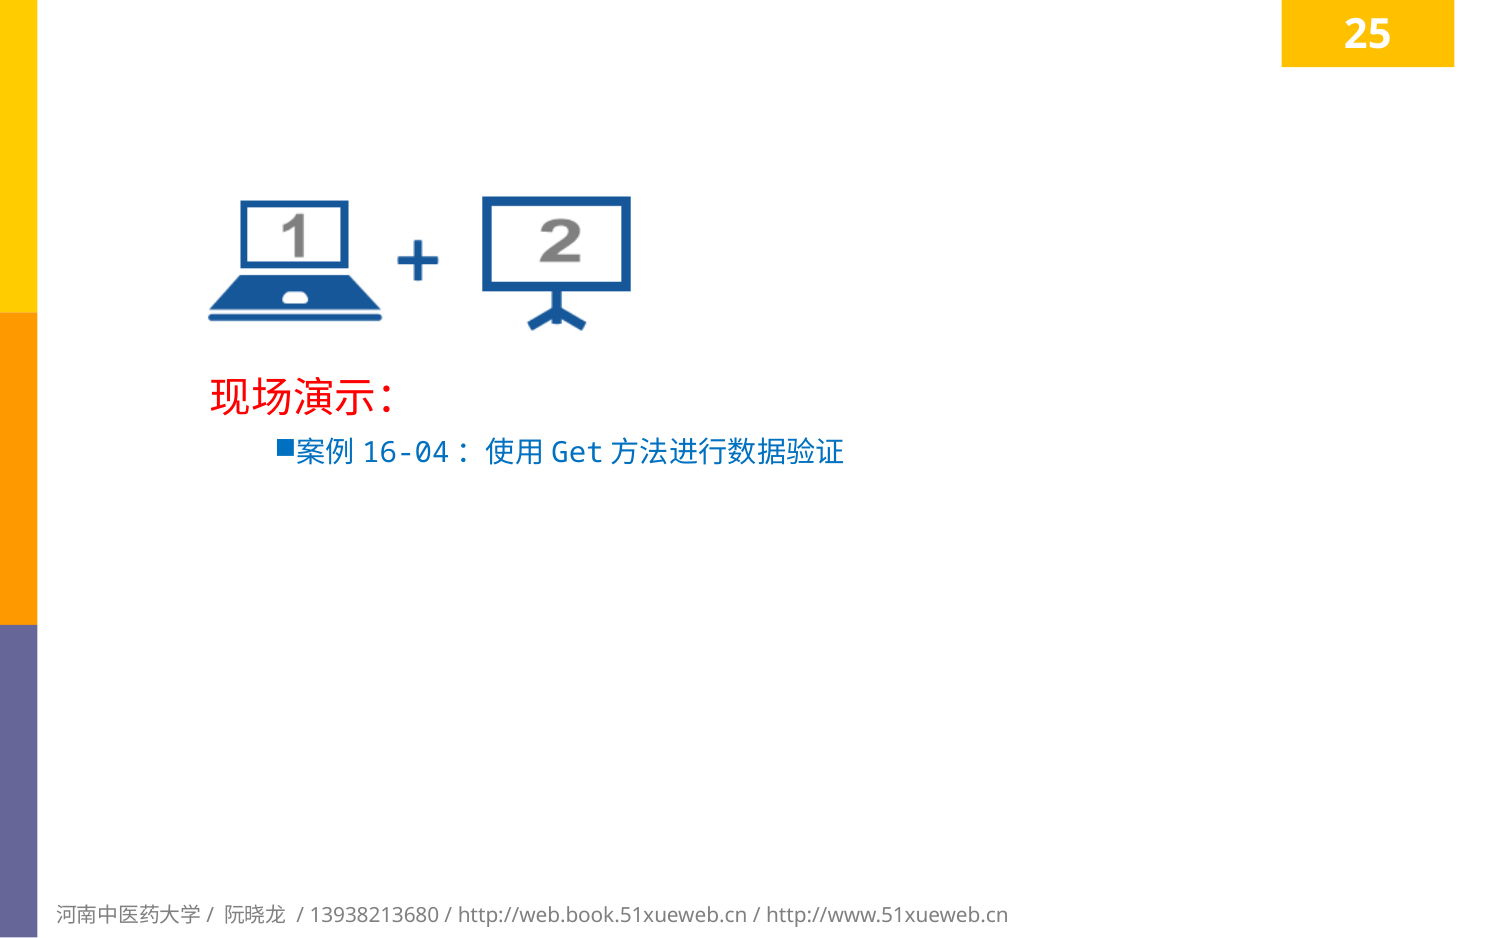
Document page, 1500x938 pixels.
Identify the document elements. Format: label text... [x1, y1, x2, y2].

picture [188, 175, 662, 347]
text_box 现场演示： 案例16-04：使用Get方法进行数据验证 [194, 338, 1294, 476]
slide_number 25 [1281, 0, 1455, 68]
